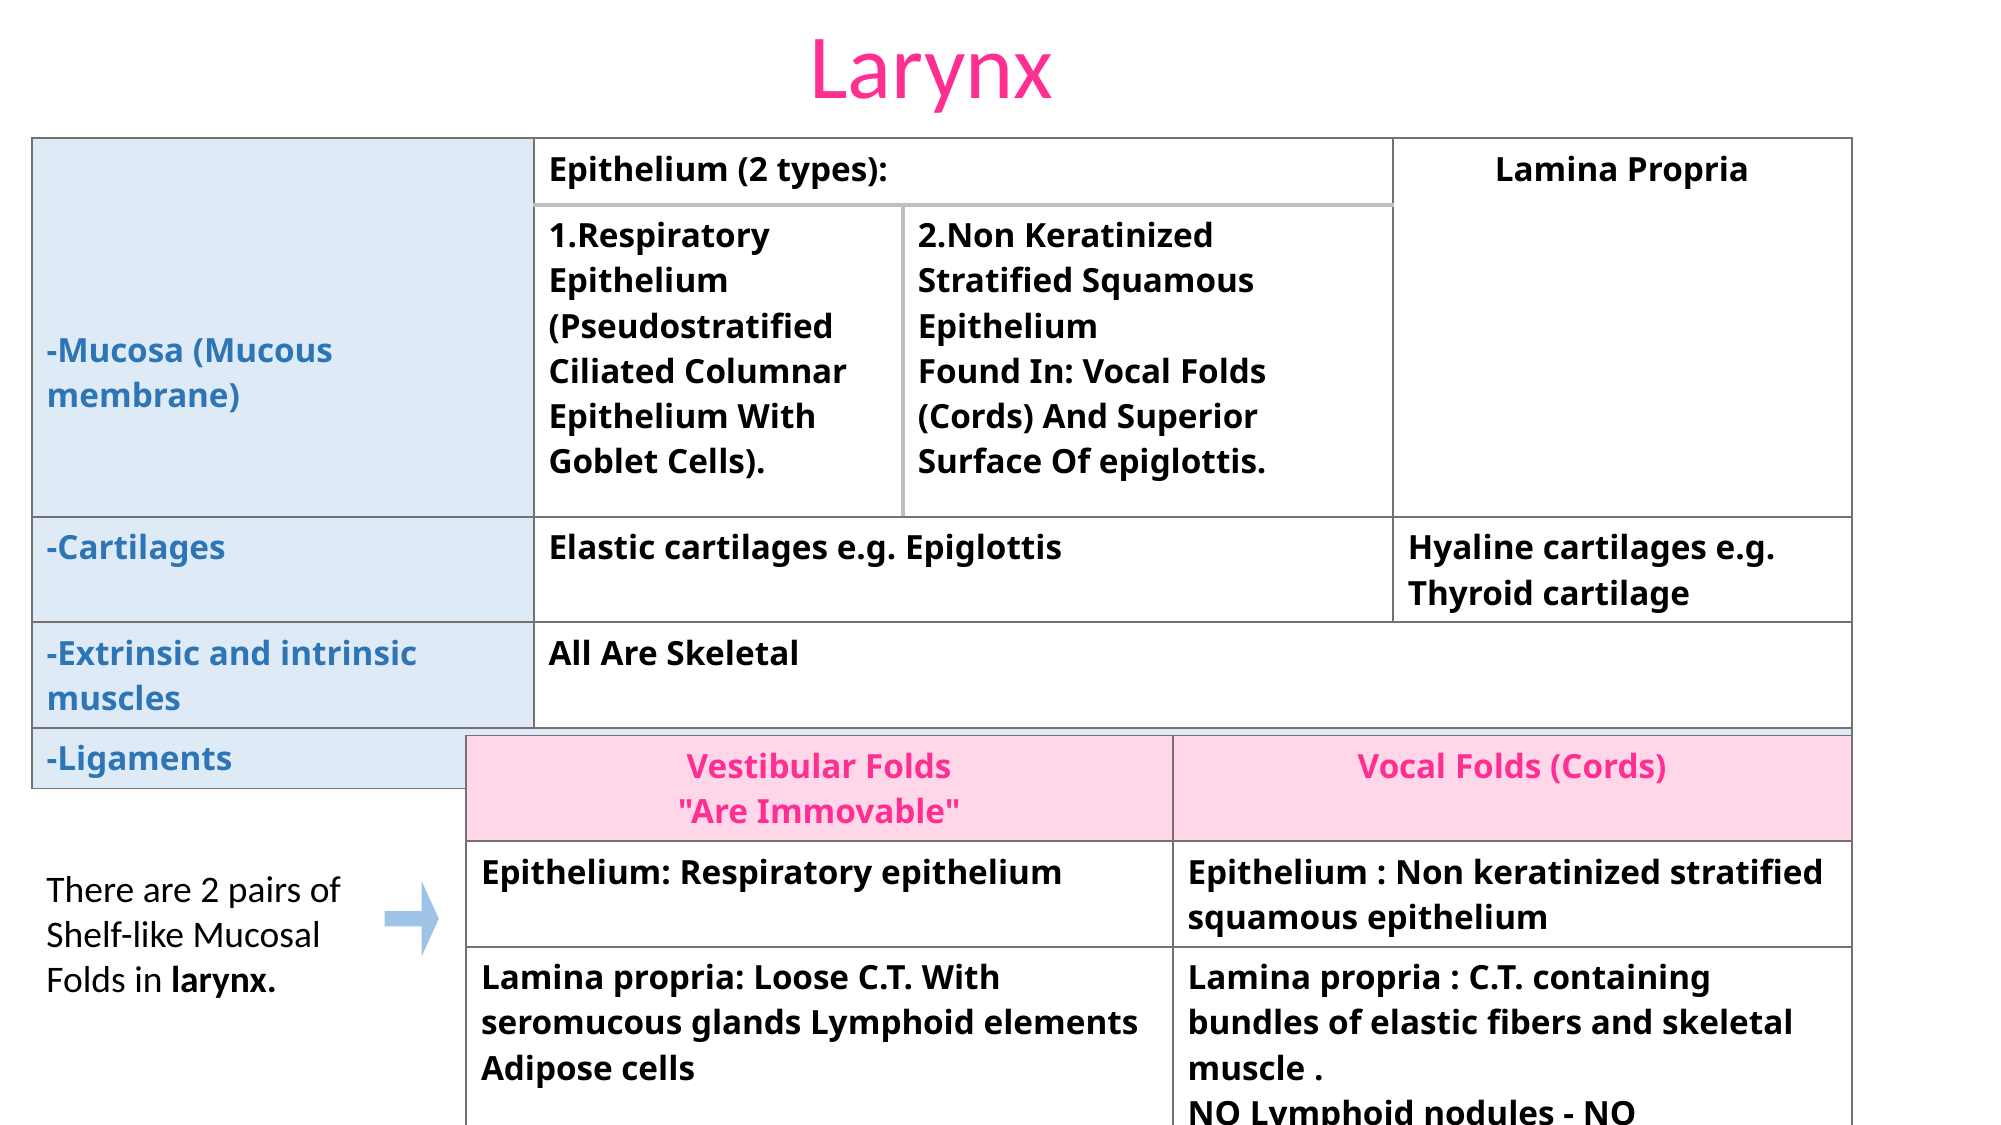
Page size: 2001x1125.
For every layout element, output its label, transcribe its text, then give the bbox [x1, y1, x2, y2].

table_header Epithelium (2 types): [535, 139, 1392, 203]
table_cell Hyaline cartilages e.g. Thyroid cartilage [1394, 518, 1851, 621]
text_box [383, 880, 440, 957]
table_cell Lamina propria : C.T. containing bundles of elastic fibers and skeletal muscle . NO Lymphoid nodules - NO Seromucous glands [1174, 948, 1851, 1125]
text_box Larynx [429, 0, 1454, 125]
table_cell -Cartilages [33, 518, 533, 621]
table_cell 2.Non Keratinized Stratified Squamous Epithelium Found In: Vocal Folds (Cords) And Superior Surface Of epiglottis. [905, 207, 1392, 516]
table_header Vocal Folds (Cords) [1174, 736, 1851, 840]
table_cell -Ligaments [33, 729, 1851, 788]
table_cell All Are Skeletal [535, 623, 1851, 727]
table_header Vestibular Folds "Are Immovable" [467, 736, 1172, 840]
table_header -Mucosa (Mucous membrane) [33, 139, 533, 516]
table_cell Epithelium : Non keratinized stratified squamous epithelium [1174, 842, 1851, 946]
table_header Lamina Propria [1394, 139, 1851, 516]
text_box There are 2 pairs of Shelf-like Mucosal Folds in larynx. [31, 857, 403, 1053]
table_cell Elastic cartilages e.g. Epiglottis [535, 518, 1392, 621]
table_cell 1.Respiratory Epithelium (Pseudostratified Ciliated Columnar Epithelium With Goblet Cells). [535, 207, 901, 516]
table_cell Lamina propria: Loose C.T. With seromucous glands Lymphoid elements Adipose cells [467, 948, 1172, 1125]
table_cell Epithelium: Respiratory epithelium [467, 842, 1172, 946]
table_cell -Extrinsic and intrinsic muscles [33, 623, 533, 727]
